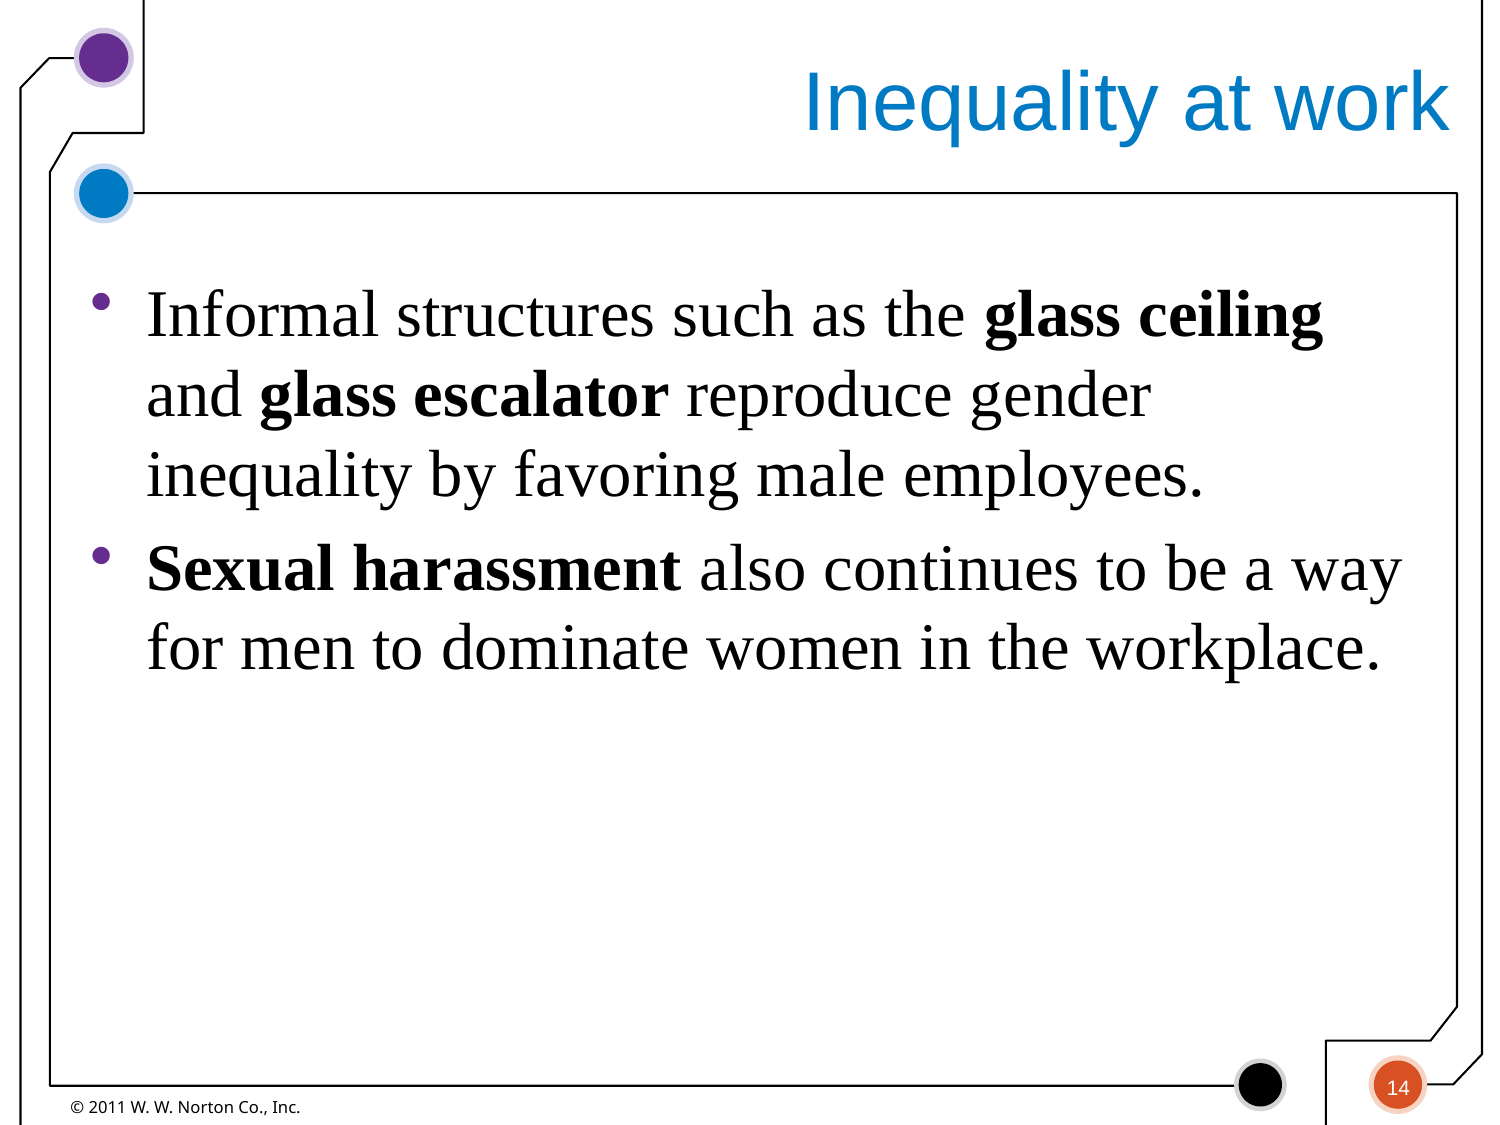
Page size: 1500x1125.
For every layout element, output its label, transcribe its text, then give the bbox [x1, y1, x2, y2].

title Inequality at work [152, 3, 1467, 192]
text_box 14 [1348, 1067, 1448, 1107]
list Informal structures such as the glass ceiling and glass escalator reproduce gender inequality by favoring male employees. Sexual harassment also continues to be a way for men to dominate women in the workplace. [74, 262, 1426, 1006]
